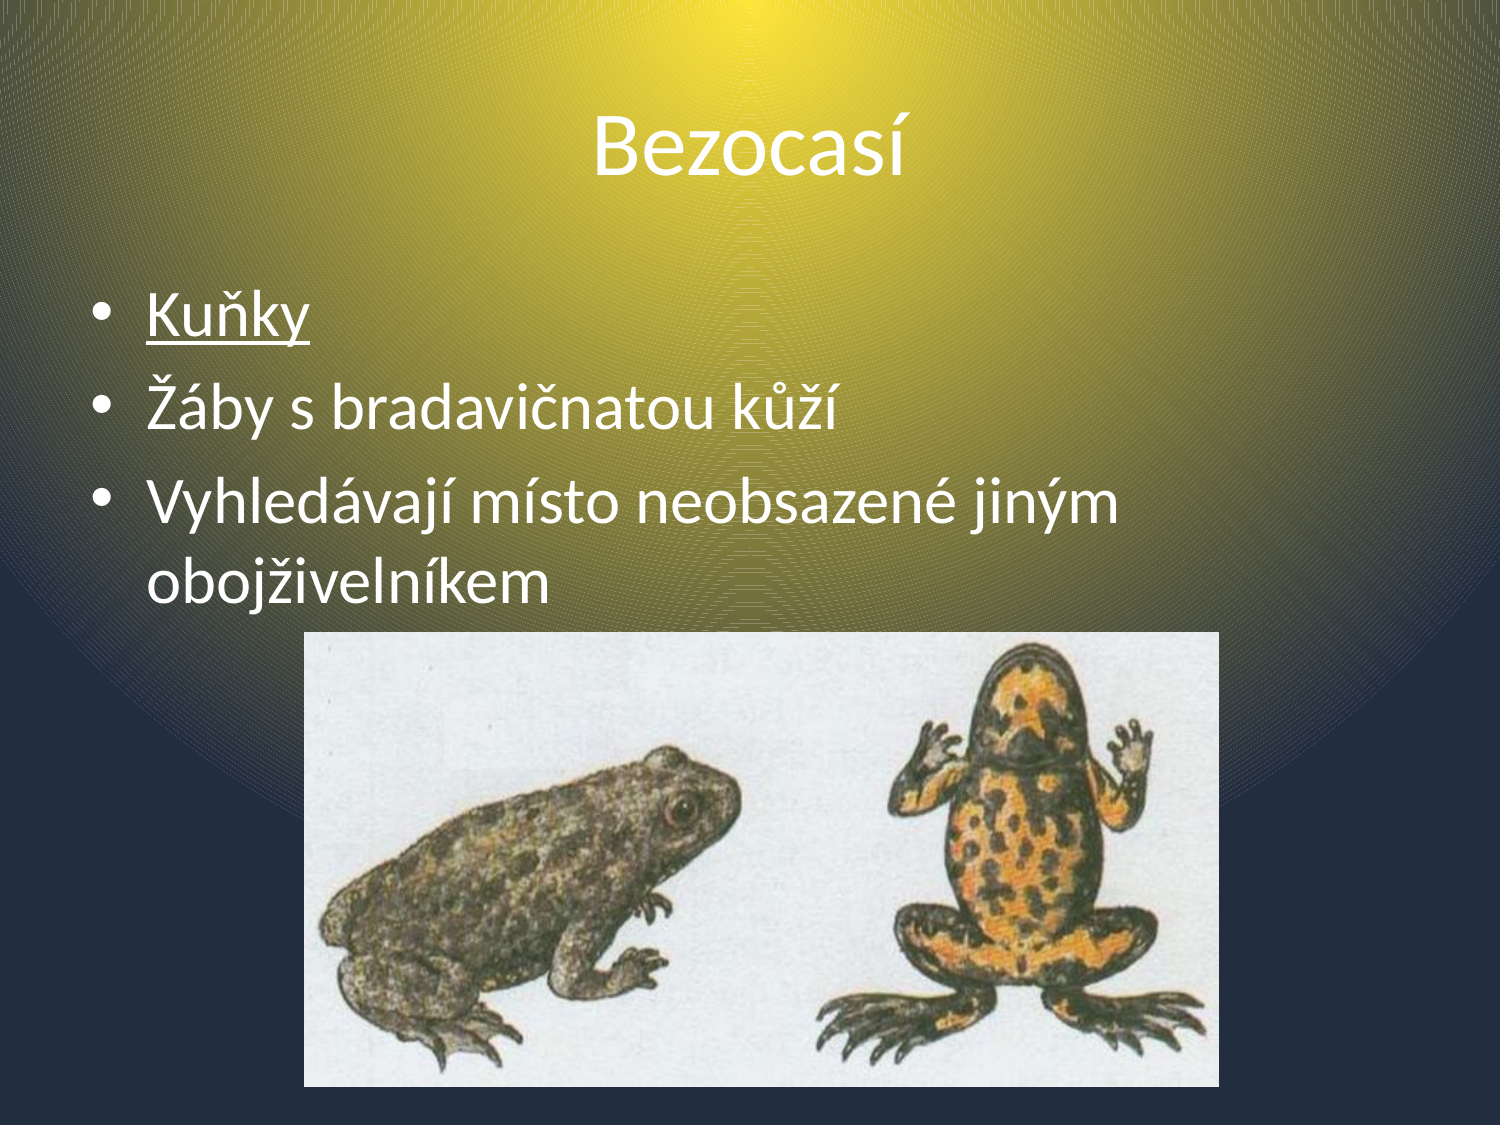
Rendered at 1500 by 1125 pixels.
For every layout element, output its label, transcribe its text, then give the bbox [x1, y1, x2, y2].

picture [304, 632, 1219, 1088]
list Kuňky Žáby s bradavičnatou kůží Vyhledávají místo neobsazené jiným obojživelníkem [75, 262, 1425, 1005]
title Bezocasí [75, 45, 1425, 233]
